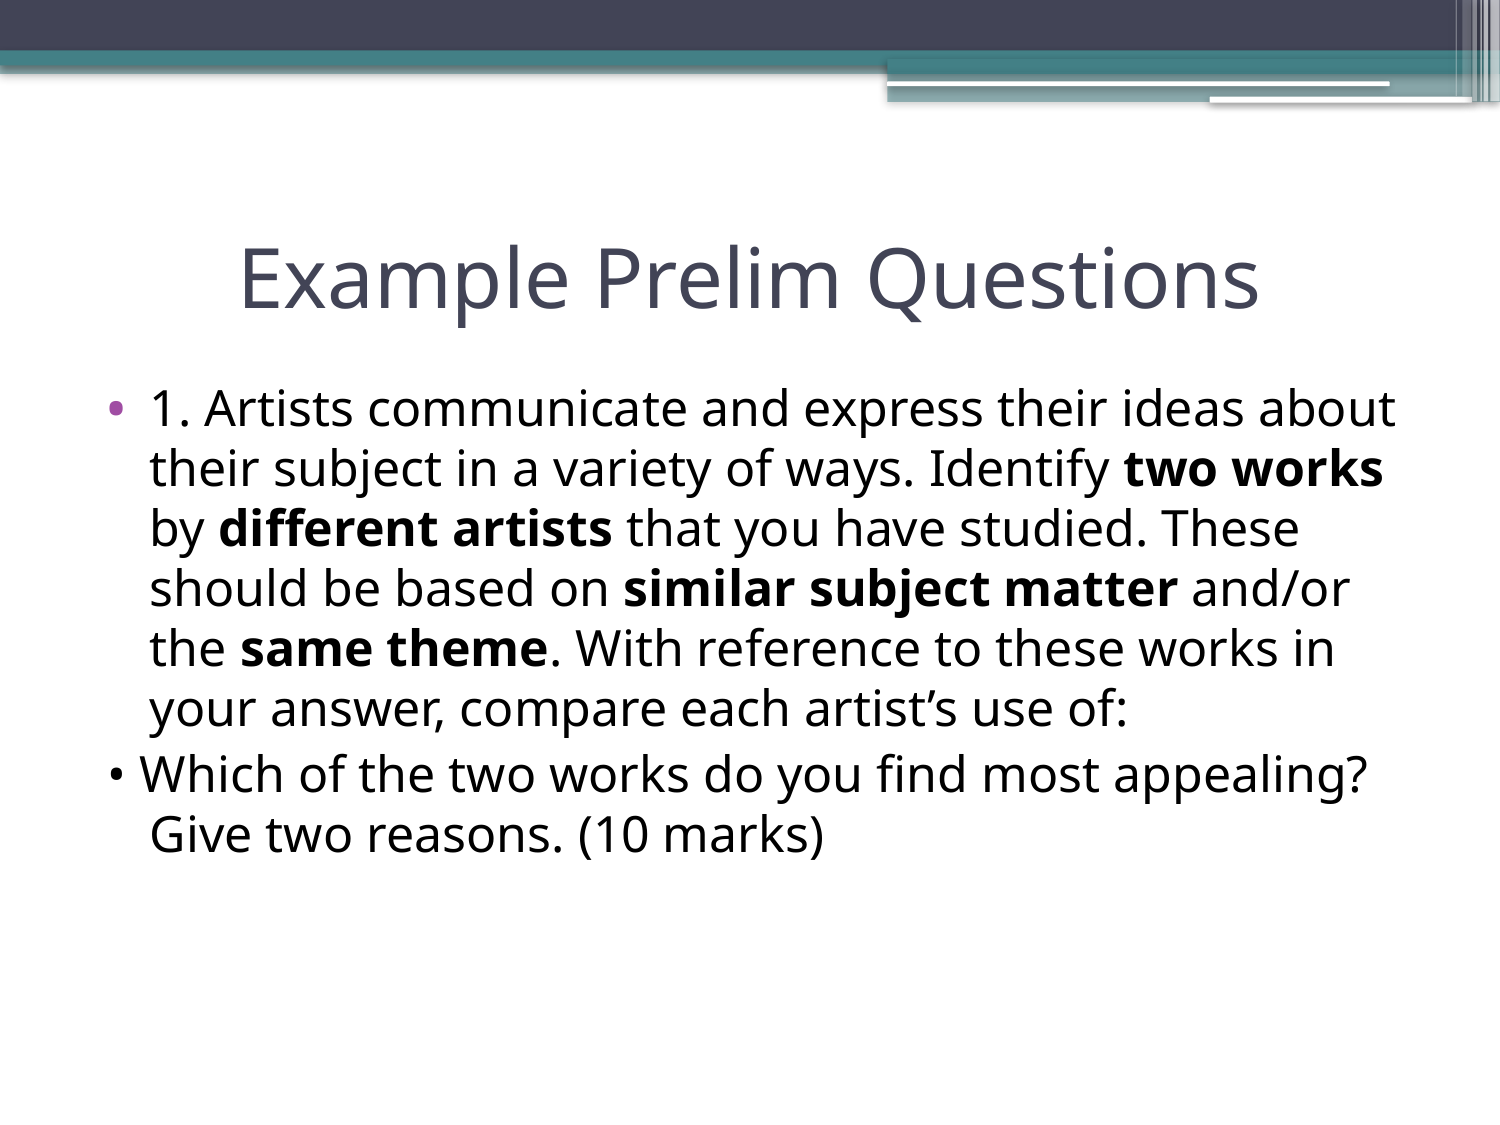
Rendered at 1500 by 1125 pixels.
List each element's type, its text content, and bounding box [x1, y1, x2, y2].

list 1. Artists communicate and express their ideas about their subject in a variety of ways. Identify two works by different artists that you have studied. These should be based on similar subject matter and/or the same theme. With reference to these works in your answer, compare each artist’s use of: • Which of the two works do you find most appealing? Give two reasons. (10 marks) [74, 368, 1426, 1079]
title Example Prelim Questions [74, 187, 1426, 363]
